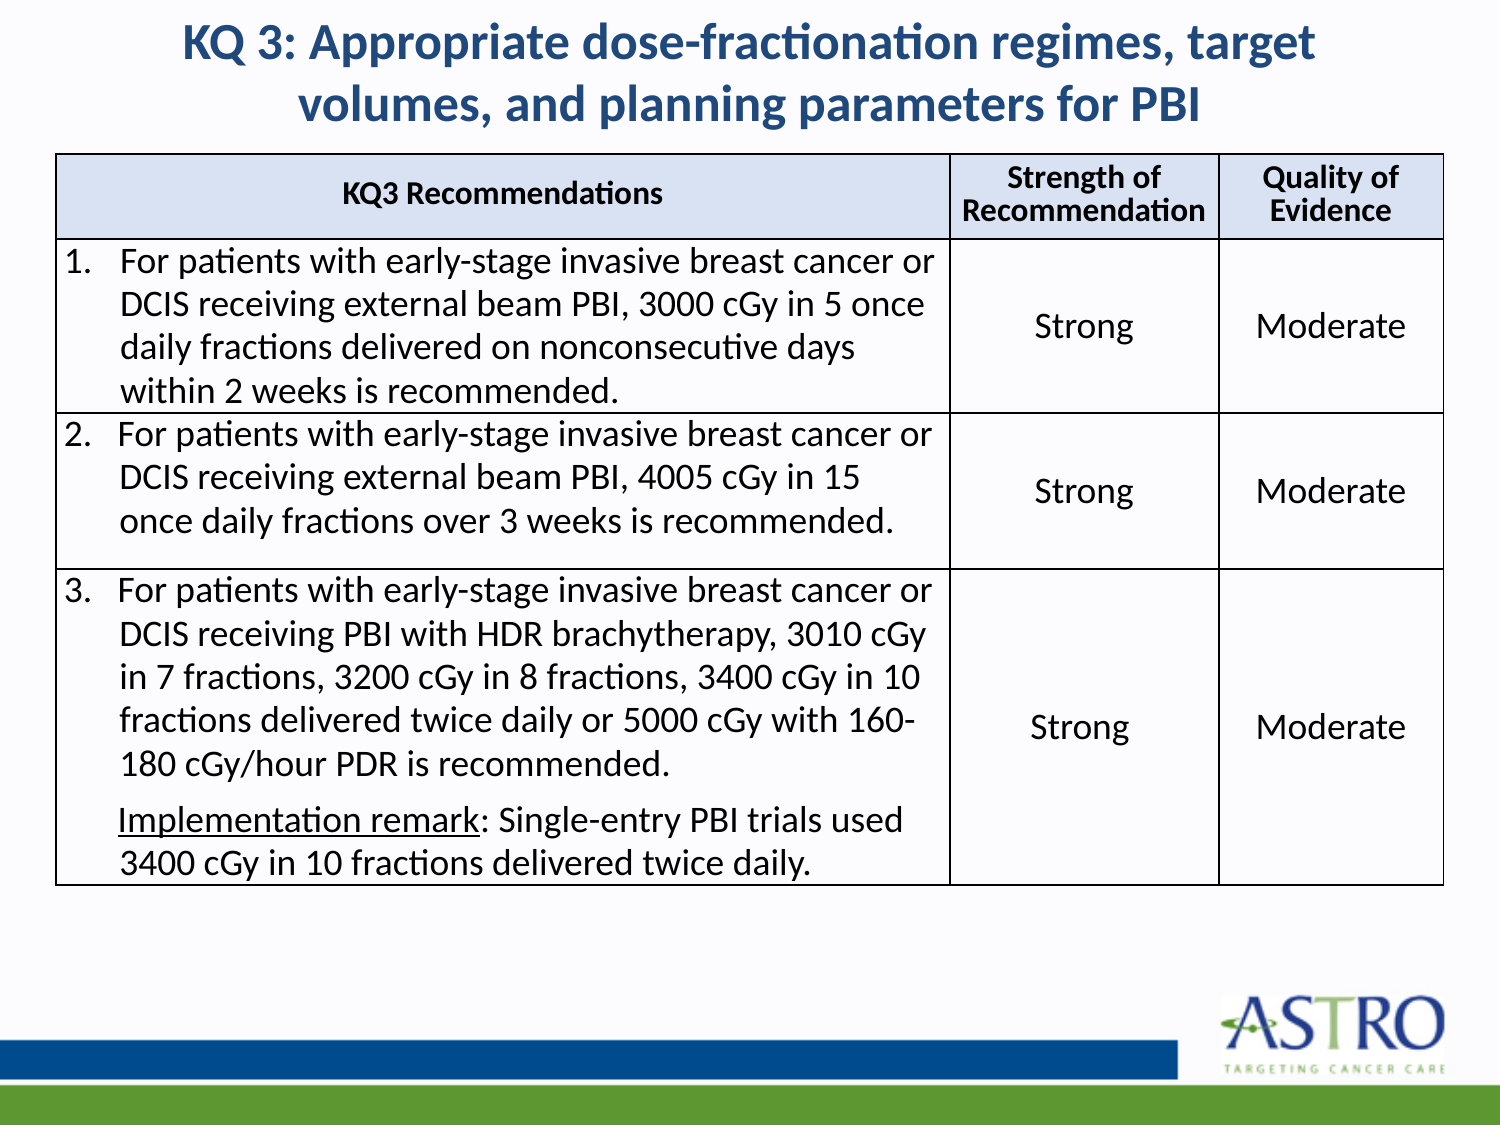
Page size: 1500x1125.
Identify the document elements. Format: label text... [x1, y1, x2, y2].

table_cell Strong [951, 570, 1218, 884]
table_cell For patients with early-stage invasive breast cancer or DCIS receiving external beam PBI, 3000 cGy in 5 once daily fractions delivered on nonconsecutive days within 2 weeks is recommended. [57, 240, 949, 412]
table_cell Moderate [1220, 240, 1443, 412]
picture [0, 0, 1500, 1125]
table_cell Moderate [1220, 414, 1443, 568]
table_cell Strong [951, 414, 1218, 568]
table_cell Strong [951, 240, 1218, 412]
table_cell 2. For patients with early-stage invasive breast cancer or DCIS receiving external beam PBI, 4005 cGy in 15 once daily fractions over 3 weeks is recommended. [57, 414, 949, 568]
table_header KQ3 Recommendations [57, 155, 949, 238]
table_header Quality of Evidence [1220, 155, 1443, 238]
table_header Strength of Recommendation [951, 155, 1218, 238]
table_cell Moderate [1220, 570, 1443, 884]
title KQ 3: Appropriate dose-fractionation regimes, target volumes, and planning parameters for PBI [75, 0, 1425, 150]
table_cell 3. For patients with early-stage invasive breast cancer or DCIS receiving PBI with HDR brachytherapy, 3010 cGy in 7 fractions, 3200 cGy in 8 fractions, 3400 cGy in 10 fractions delivered twice daily or 5000 cGy with 160-180 cGy/hour PDR is recommended. Implementation remark: Single-entry PBI trials used 3400 cGy in 10 fractions delivered twice daily. [57, 570, 949, 884]
